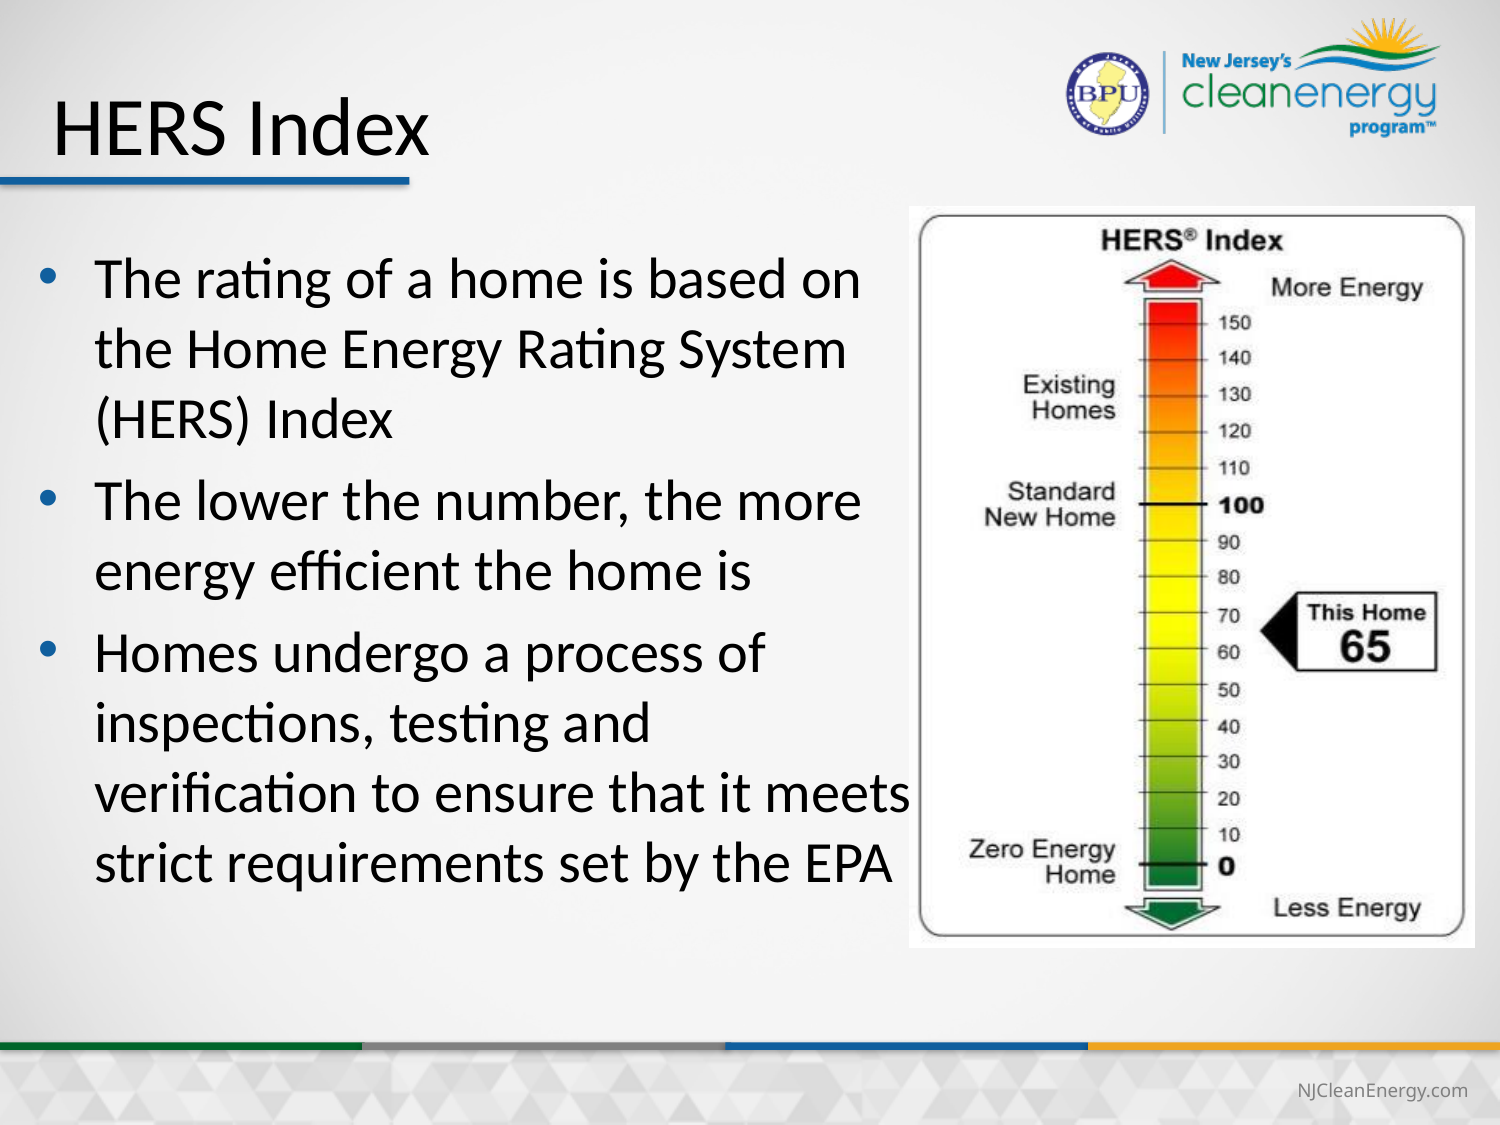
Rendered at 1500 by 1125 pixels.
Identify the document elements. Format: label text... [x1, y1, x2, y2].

list The rating of a home is based on the Home Energy Rating System (HERS) Index The lower the number, the more energy efficient the home is Homes undergo a process of inspections, testing and verification to ensure that it meets strict requirements set by the EPA [23, 233, 942, 981]
list HERS Index [38, 65, 1045, 179]
picture [0, 0, 1500, 1042]
picture [0, 1050, 1500, 1125]
